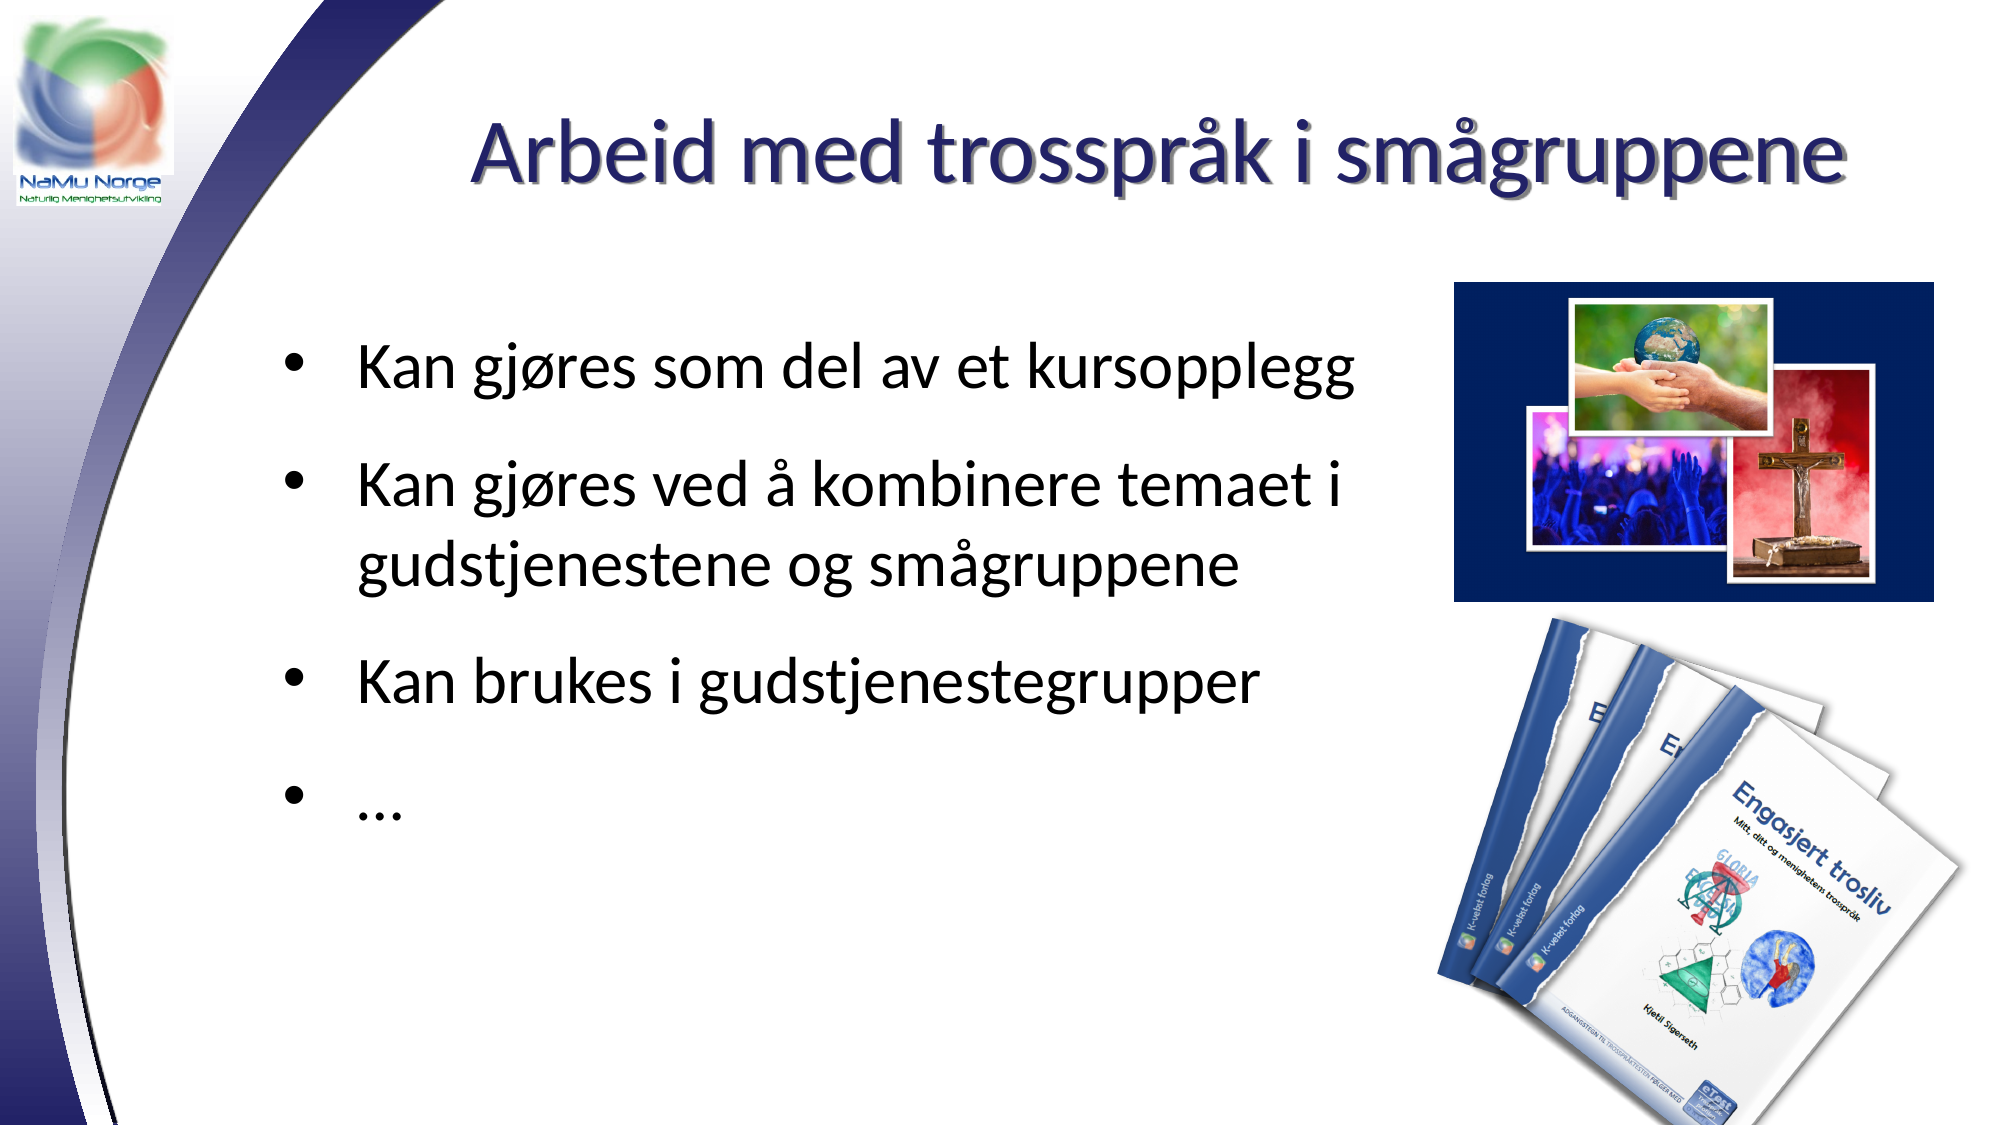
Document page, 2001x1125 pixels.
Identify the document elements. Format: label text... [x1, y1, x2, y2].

text_box Arbeid med trosspråk i smågruppene [444, 52, 1875, 239]
picture [1350, 282, 1994, 1125]
picture [13, 15, 174, 206]
text_box Kan gjøres som del av et kursopplegg Kan gjøres ved å kombinere temaet i gudstjenestene og smågruppene Kan brukes i gudstjenestegrupper … [267, 314, 1376, 842]
